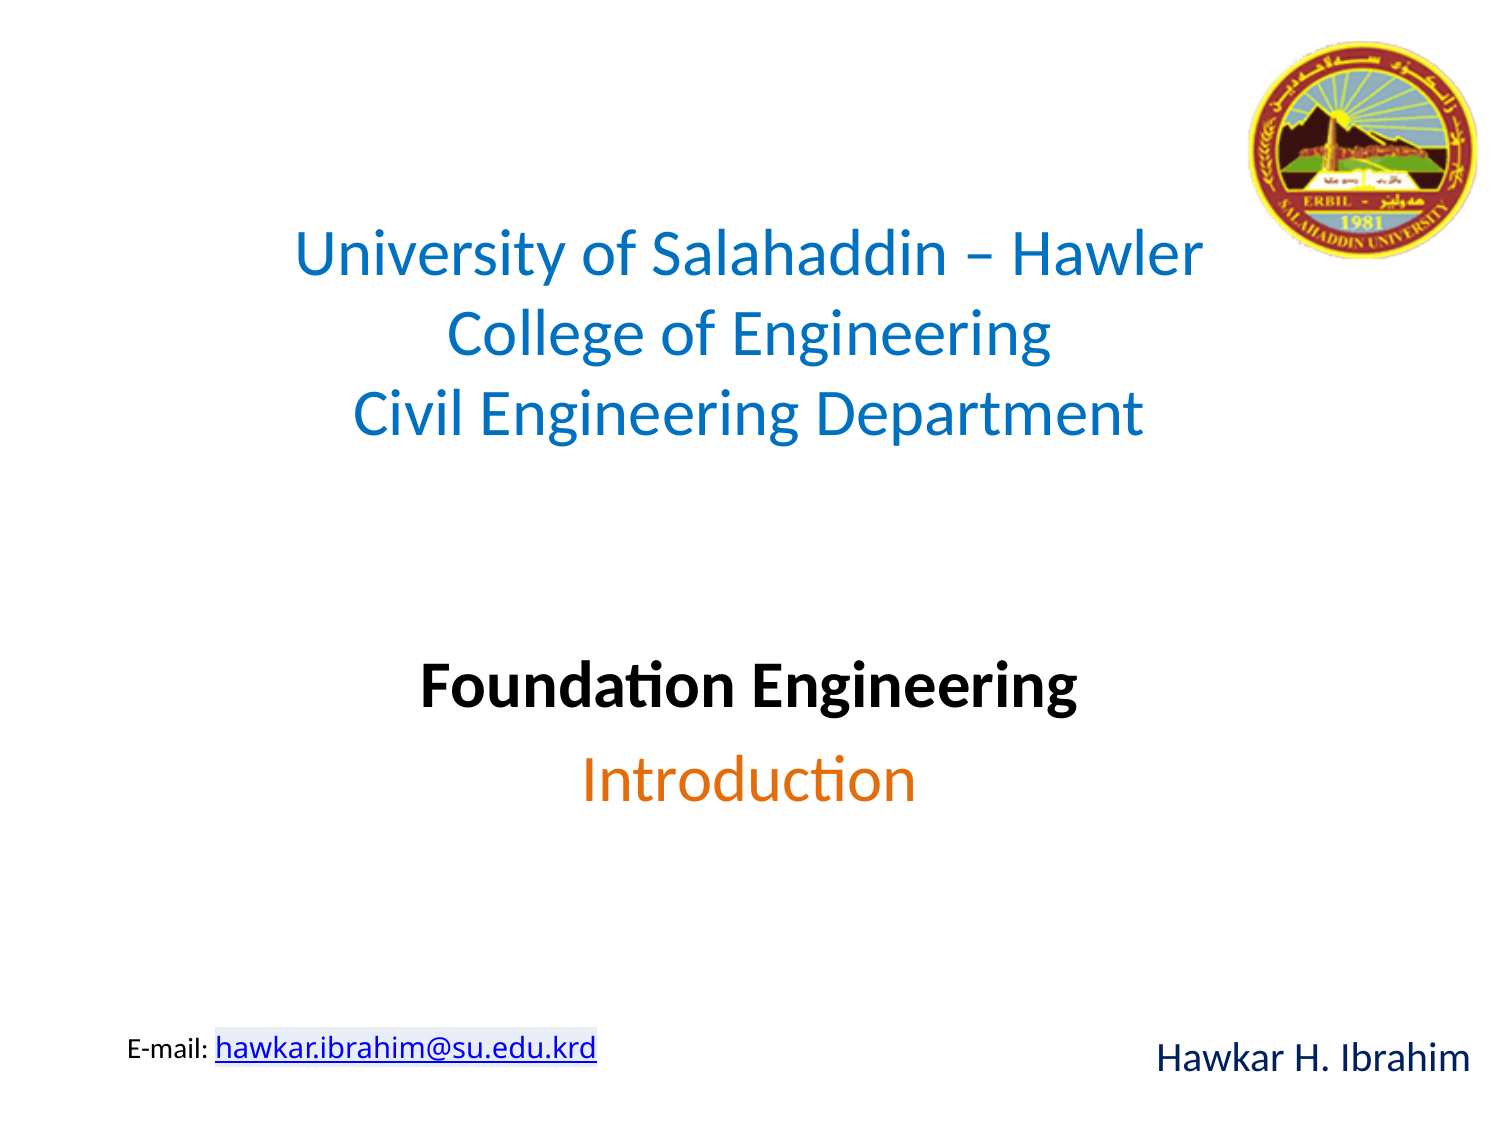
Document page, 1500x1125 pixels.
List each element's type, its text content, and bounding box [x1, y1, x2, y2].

picture [1245, 37, 1480, 268]
text_box E-mail: hawkar.ibrahim@su.edu.krd [112, 1021, 691, 1112]
title University of Salahaddin – Hawler College of Engineering Civil Engineering Department [112, 208, 1388, 450]
subtitle Foundation Engineering Introduction [224, 633, 1275, 894]
text_box Hawkar H. Ibrahim [1104, 1021, 1500, 1125]
